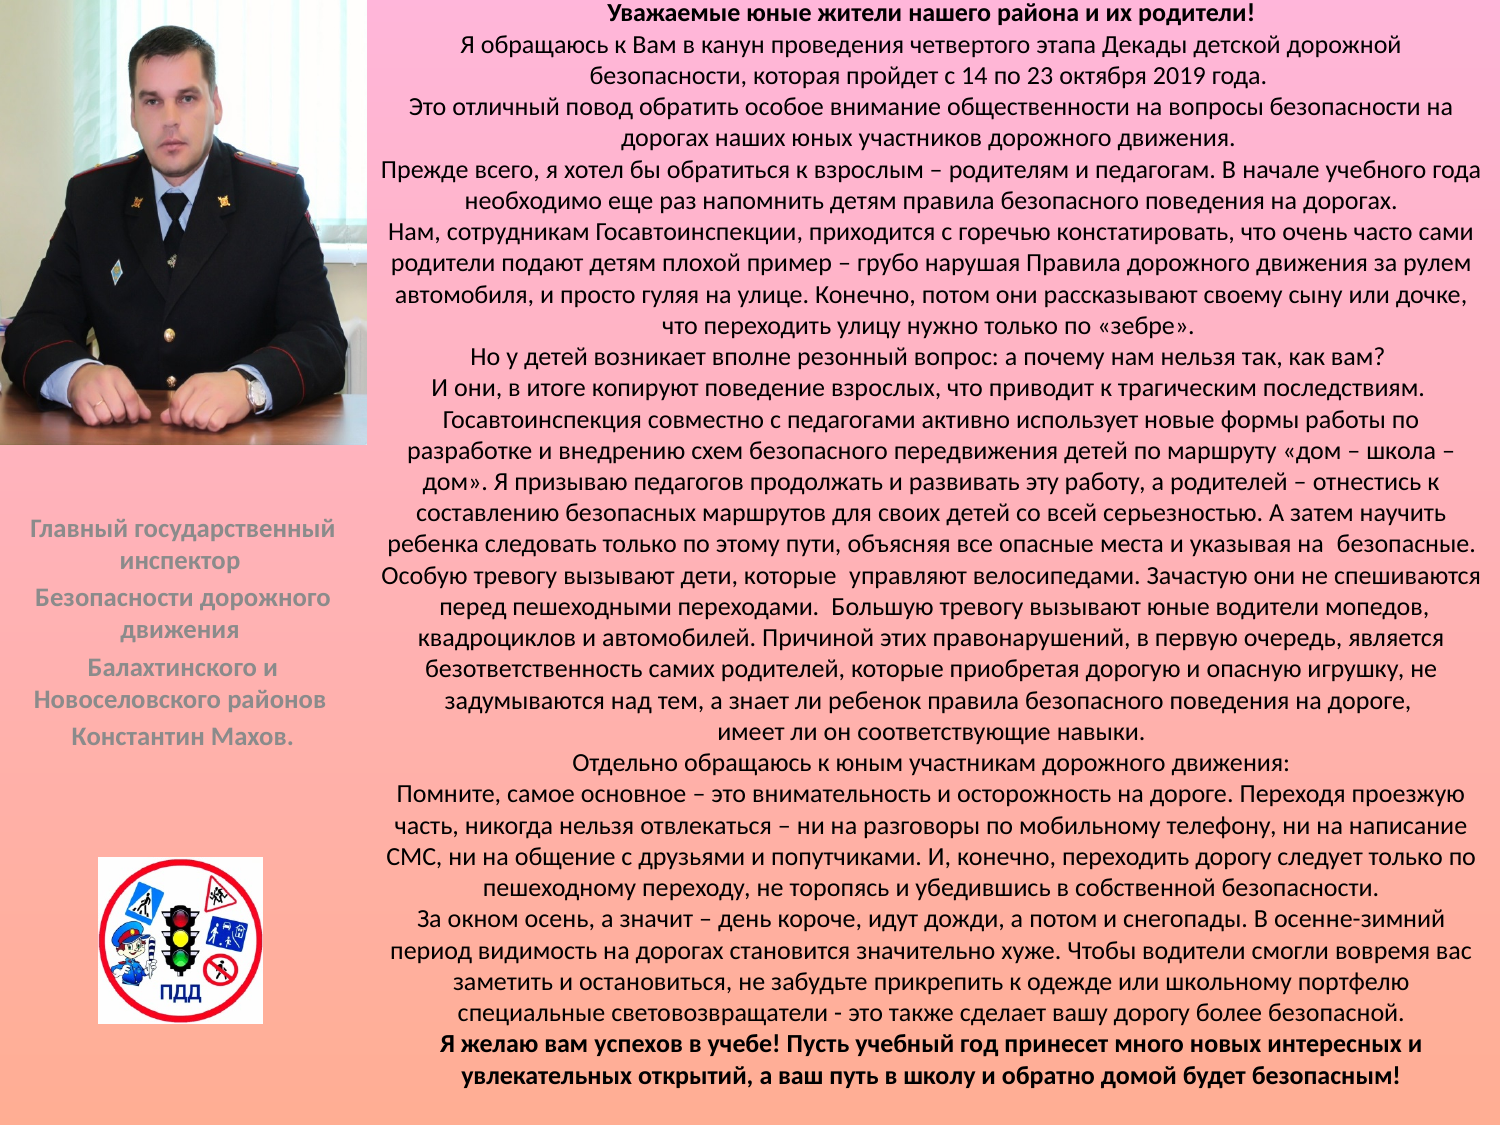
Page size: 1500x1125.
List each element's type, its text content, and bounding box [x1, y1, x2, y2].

subtitle Главный государственный инспектор Безопасности дорожного движения Балахтинского и Новоселовского районов Константин Махов. [0, 503, 367, 764]
title Уважаемые юные жители нашего района и их родители! Я обращаюсь к Вам в канун проведения четвертого этапа Декады детской дорожной безопасности, которая пройдет с 14 по 23 октября 2019 года. Это отличный повод обратить особое внимание общественности на вопросы безопасности на дорогах наших юных участников дорожного движения. Прежде всего, я хотел бы обратиться к взрослым – родителям и педагогам. В начале учебного года необходимо еще раз напомнить детям правила безопасного поведения на дорогах. Нам, сотрудникам Госавтоинспекции, приходится с горечью констатировать, что очень часто сами родители подают детям плохой пример – грубо нарушая Правила дорожного движения за рулем автомобиля, и просто гуляя на улице. Конечно, потом они рассказывают своему сыну или дочке, что переходить улицу нужно только по «зебре». Но у детей возникает вполне резонный вопрос: а почему нам нельзя так, как вам? И они, в итоге копируют поведение взрослых, что приводит к трагическим последствиям. Госавтоинспекция совместно с педагогами активно использует новые формы работы по разработке и внедрению схем безопасного передвижения детей по маршруту «дом – школа – дом». Я призываю педагогов продолжать и развивать эту работу, а родителей – отнестись к составлению безопасных маршрутов для своих детей со всей серьезностью. А затем научить ребенка следовать только по этому пути, объясняя все опасные места и указывая на безопасные. Особую тревогу вызывают дети, которые управляют велосипедами. Зачастую они не спешиваются перед пешеходными переходами. Большую тревогу вызывают юные водители мопедов, квадроциклов и автомобилей. Причиной этих правонарушений, в первую очередь, является безответственность самих родителей, которые приобретая дорогую и опасную игрушку, не задумываются над тем, а знает ли ребенок правила безопасного поведения на дороге, имеет ли он соответствующие навыки. Отдельно обращаюсь к юным участникам дорожного движения: Помните, самое основное – это внимательность и осторожность на дороге. Переходя проезжую часть, никогда нельзя отвлекаться – ни на разговоры по мобильному телефону, ни на написание СМС, ни на общение с друзьями и попутчиками. И, конечно, переходить дорогу следует только по пешеходному переходу, не торопясь и убедившись в собственной безопасности. За окном осень, а значит – день короче, идут дожди, а потом и снегопады. В осенне-зимний период видимость на дорогах становится значительно хуже. Чтобы водители смогли вовремя вас заметить и остановиться, не забудьте прикрепить к одежде или школьному портфелю специальные световозвращатели - это также сделает вашу дорогу более безопасной. Я желаю вам успехов в учебе! Пусть учебный год принесет много новых интересных и увлекательных открытий, а ваш путь в школу и обратно домой будет безопасным! [364, 302, 1499, 783]
picture [0, 0, 367, 445]
picture [98, 857, 263, 1024]
